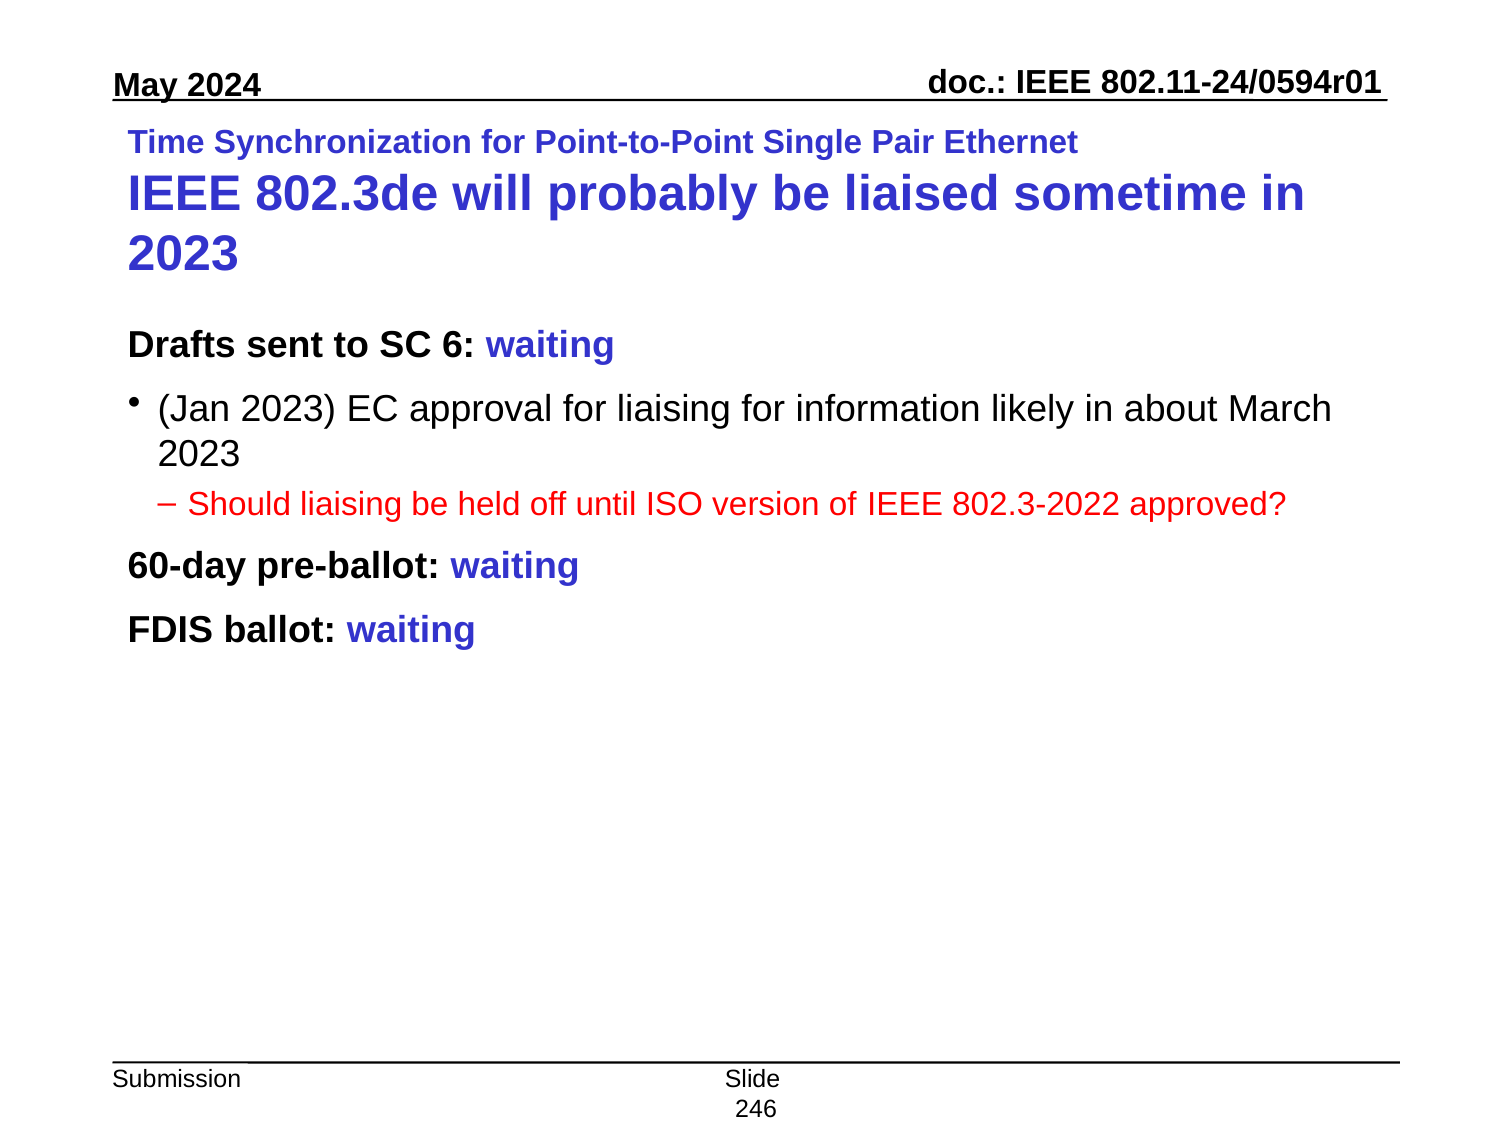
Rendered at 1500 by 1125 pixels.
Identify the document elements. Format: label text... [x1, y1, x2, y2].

title Time Synchronization for Point-to-Point Single Pair Ethernet IEEE 802.3de will probably be liaised sometime in 2023 [112, 112, 1388, 288]
slide_number Slide 246 [709, 1061, 803, 1093]
list Drafts sent to SC 6: waiting (Jan 2023) EC approval for liaising for information likely in about March 2023 Should liaising be held off until ISO version of IEEE 802.3-2022 approved? 60-day pre-ballot: waiting FDIS ballot: waiting [112, 312, 1388, 988]
